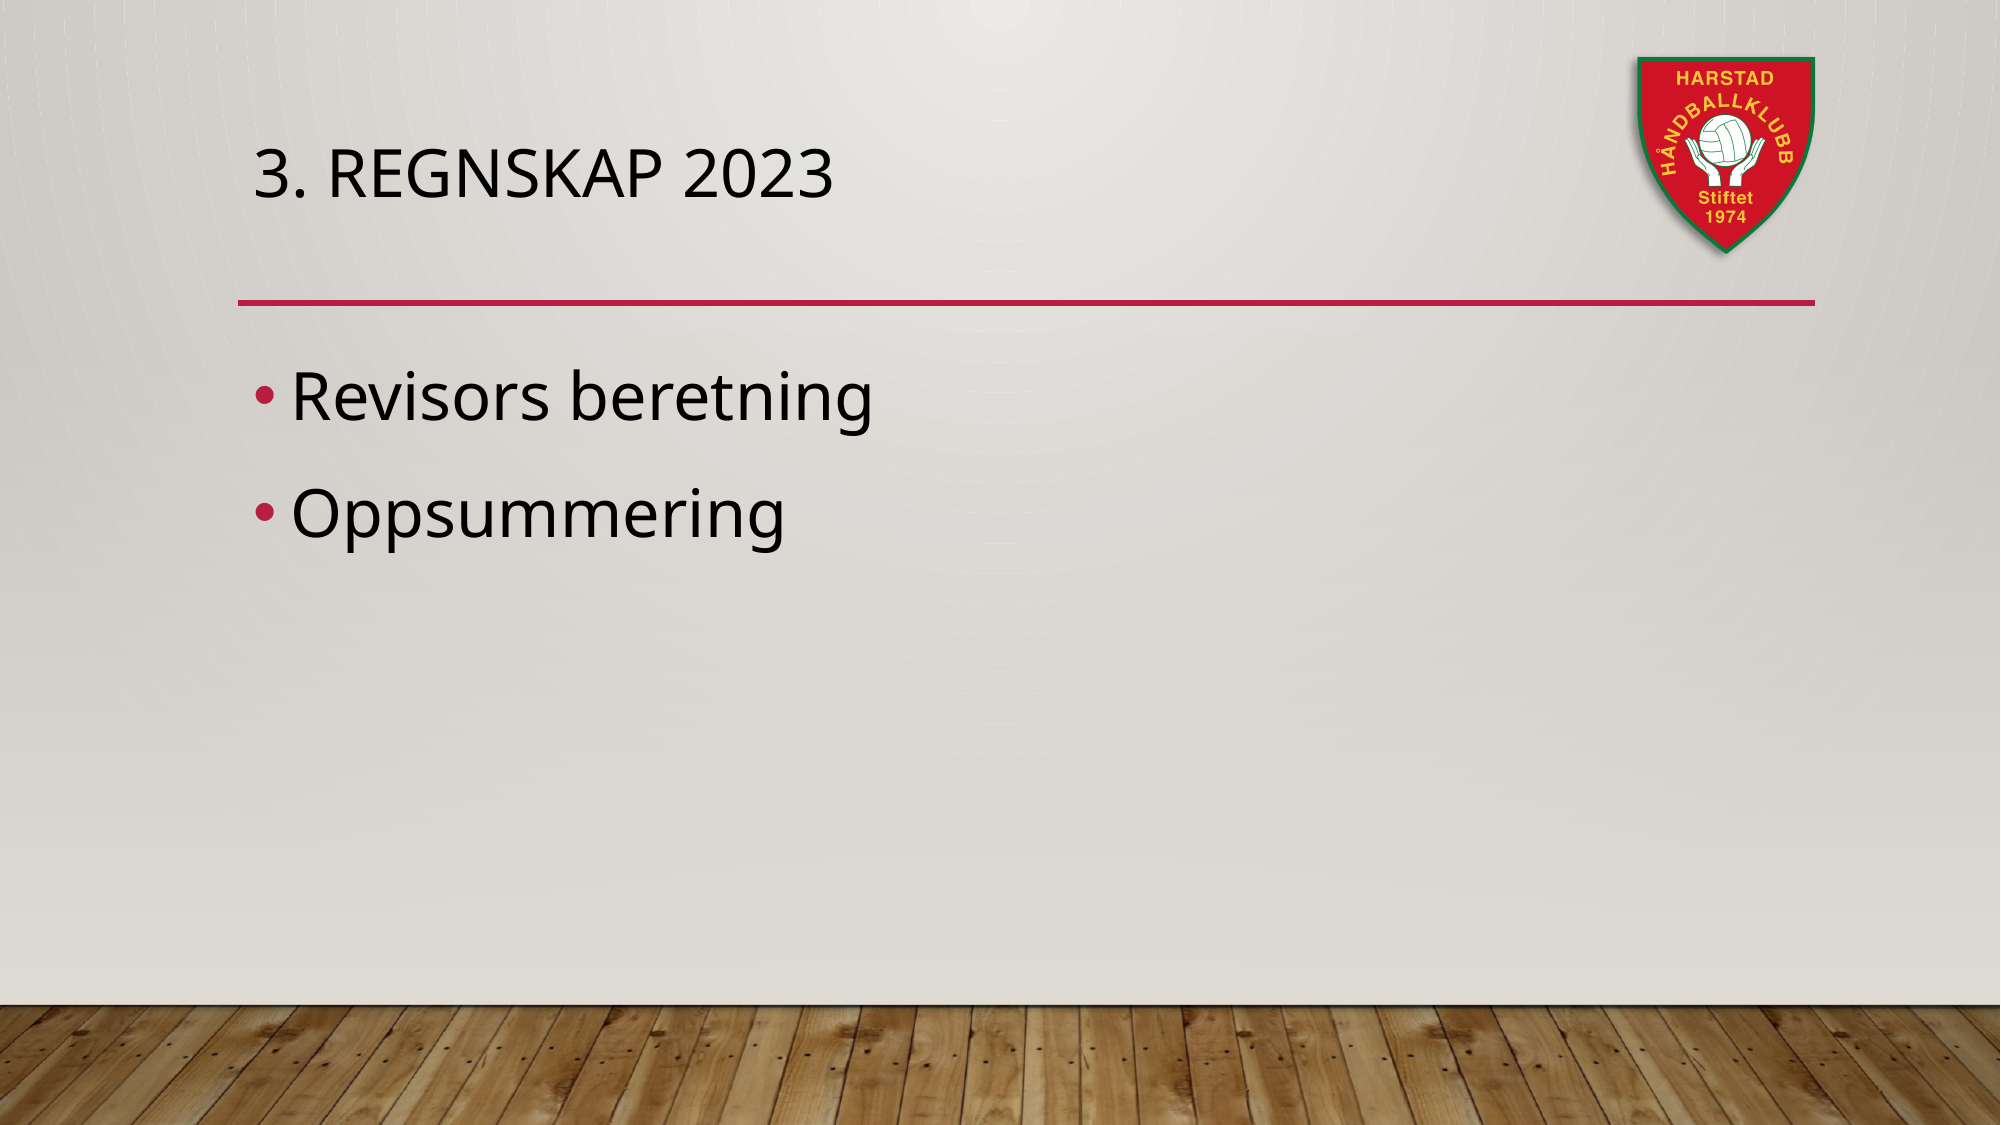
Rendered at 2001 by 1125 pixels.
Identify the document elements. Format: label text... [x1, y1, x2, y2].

picture [0, 1005, 2000, 1125]
title 3. Regnskap 2023 [238, 131, 1814, 305]
list Revisors beretning Oppsummering [238, 330, 1814, 897]
picture [1612, 41, 1839, 268]
